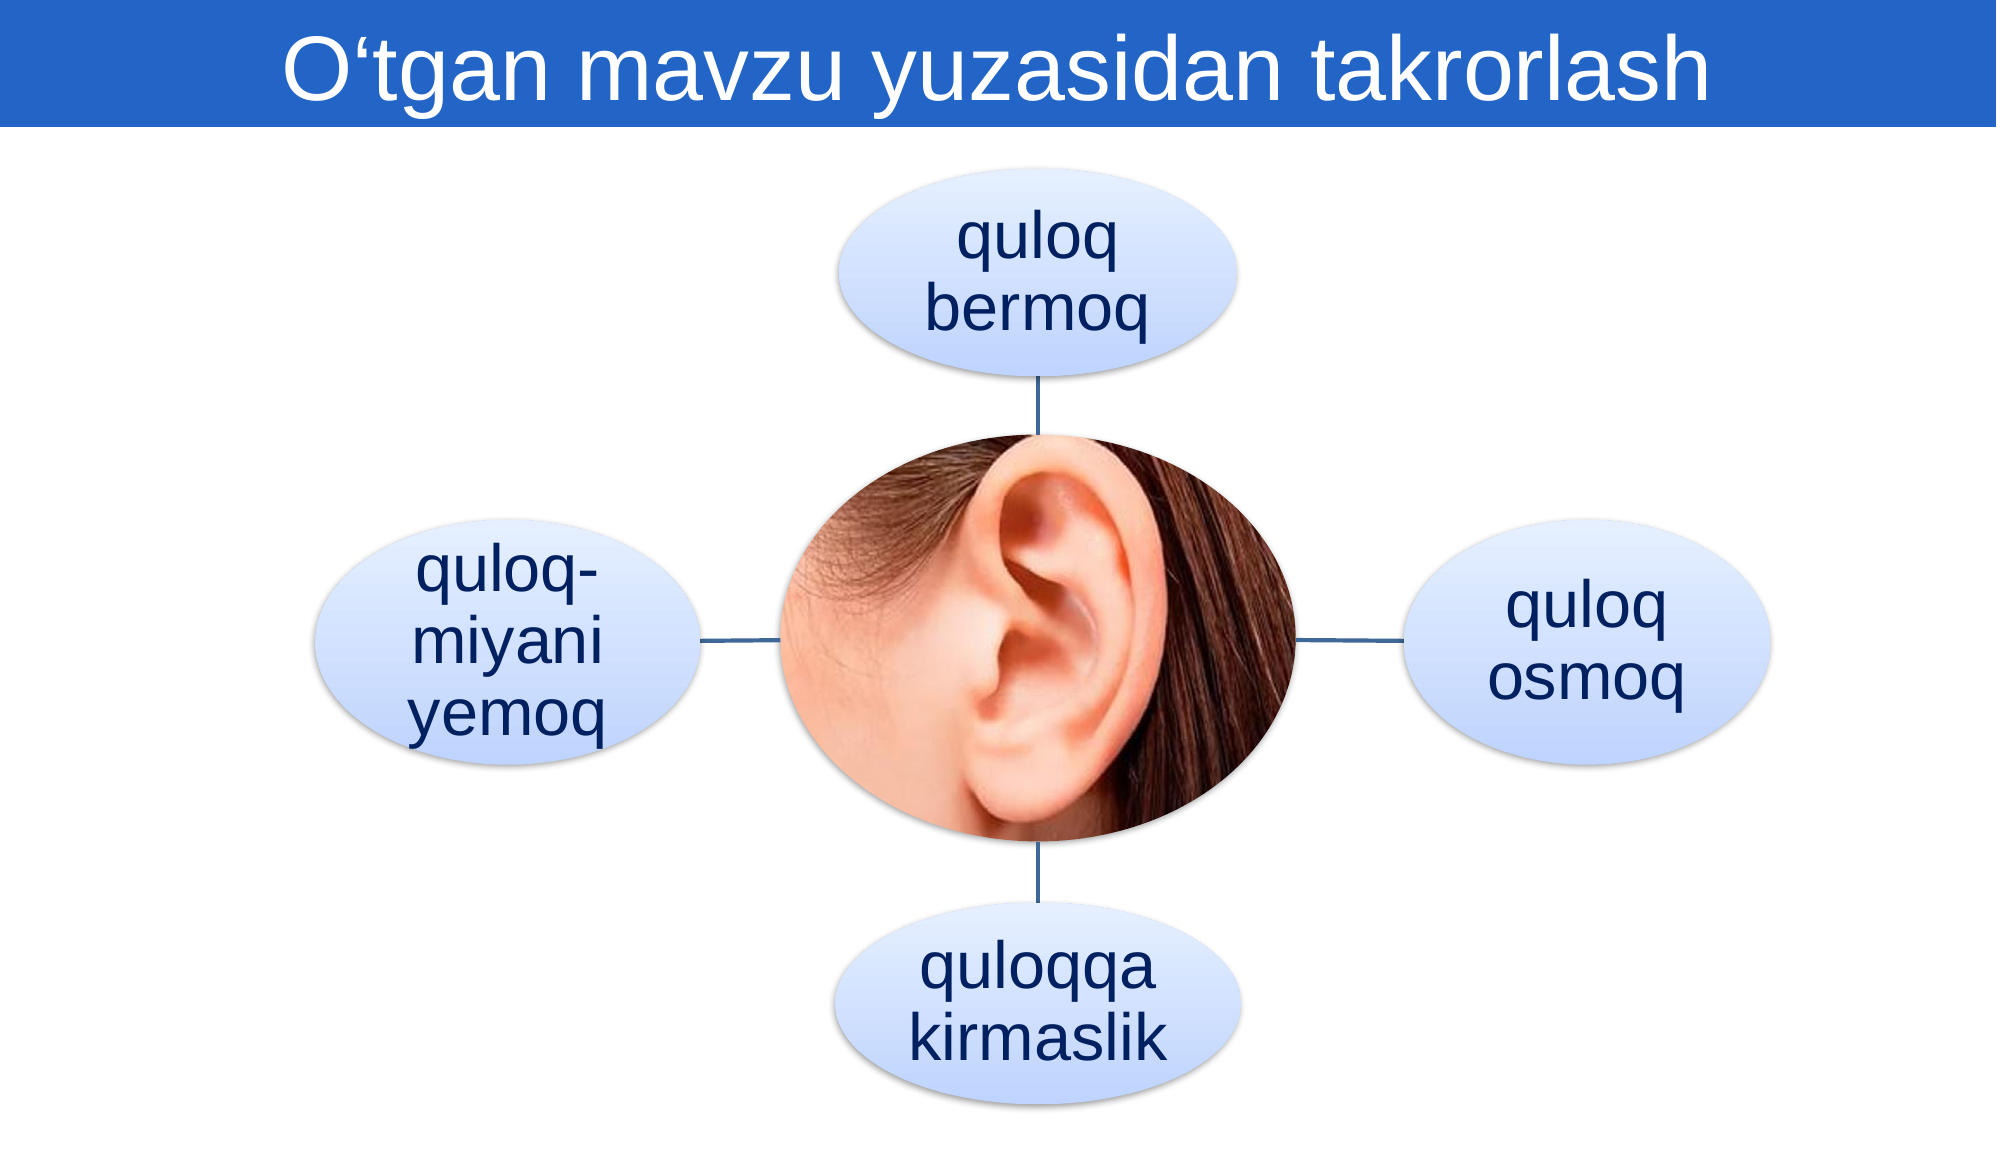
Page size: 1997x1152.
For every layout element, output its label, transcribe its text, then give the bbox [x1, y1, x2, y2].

text_box O‘tgan mavzu yuzasidan takrorlash [0, 0, 1996, 127]
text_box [229, 126, 1837, 1147]
